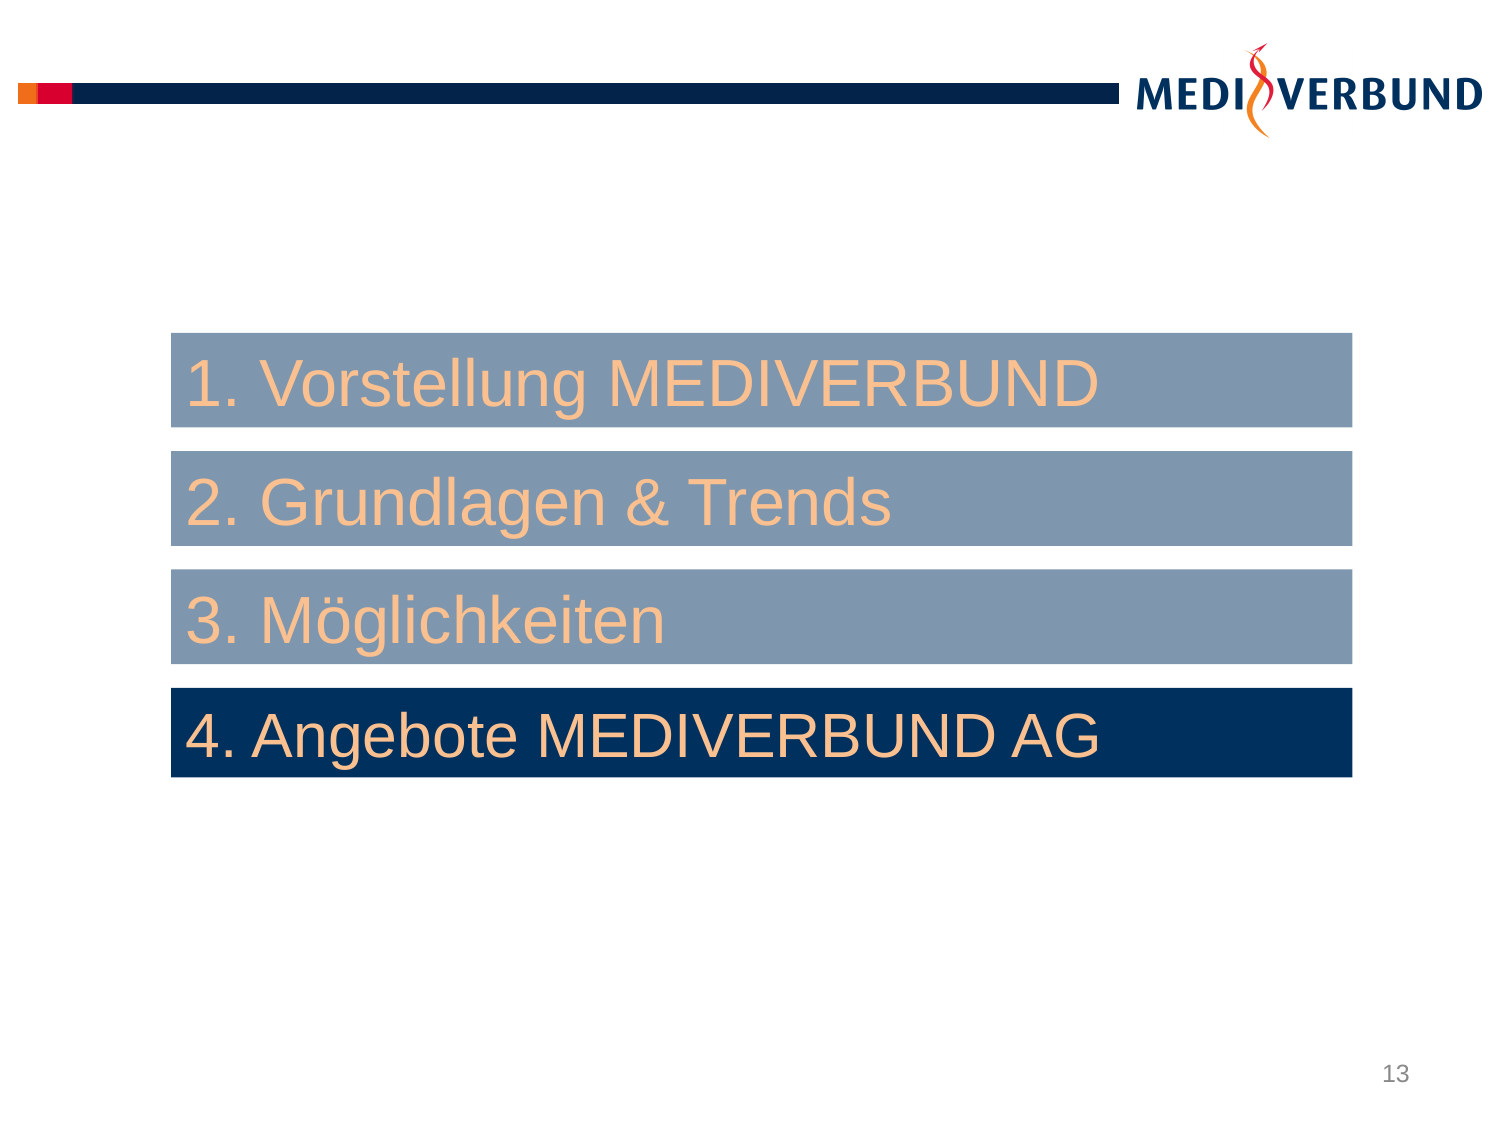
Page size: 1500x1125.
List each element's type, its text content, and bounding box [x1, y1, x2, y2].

picture [1137, 43, 1482, 138]
text_box 3. Möglichkeiten [171, 569, 1353, 665]
slide_number 13 [1074, 1042, 1425, 1103]
text_box 2. Grundlagen & Trends [171, 451, 1353, 546]
picture [18, 83, 1119, 104]
text_box 1. Vorstellung MEDIVERBUND [171, 332, 1353, 428]
text_box 4. Angebote MEDIVERBUND AG [171, 687, 1353, 778]
